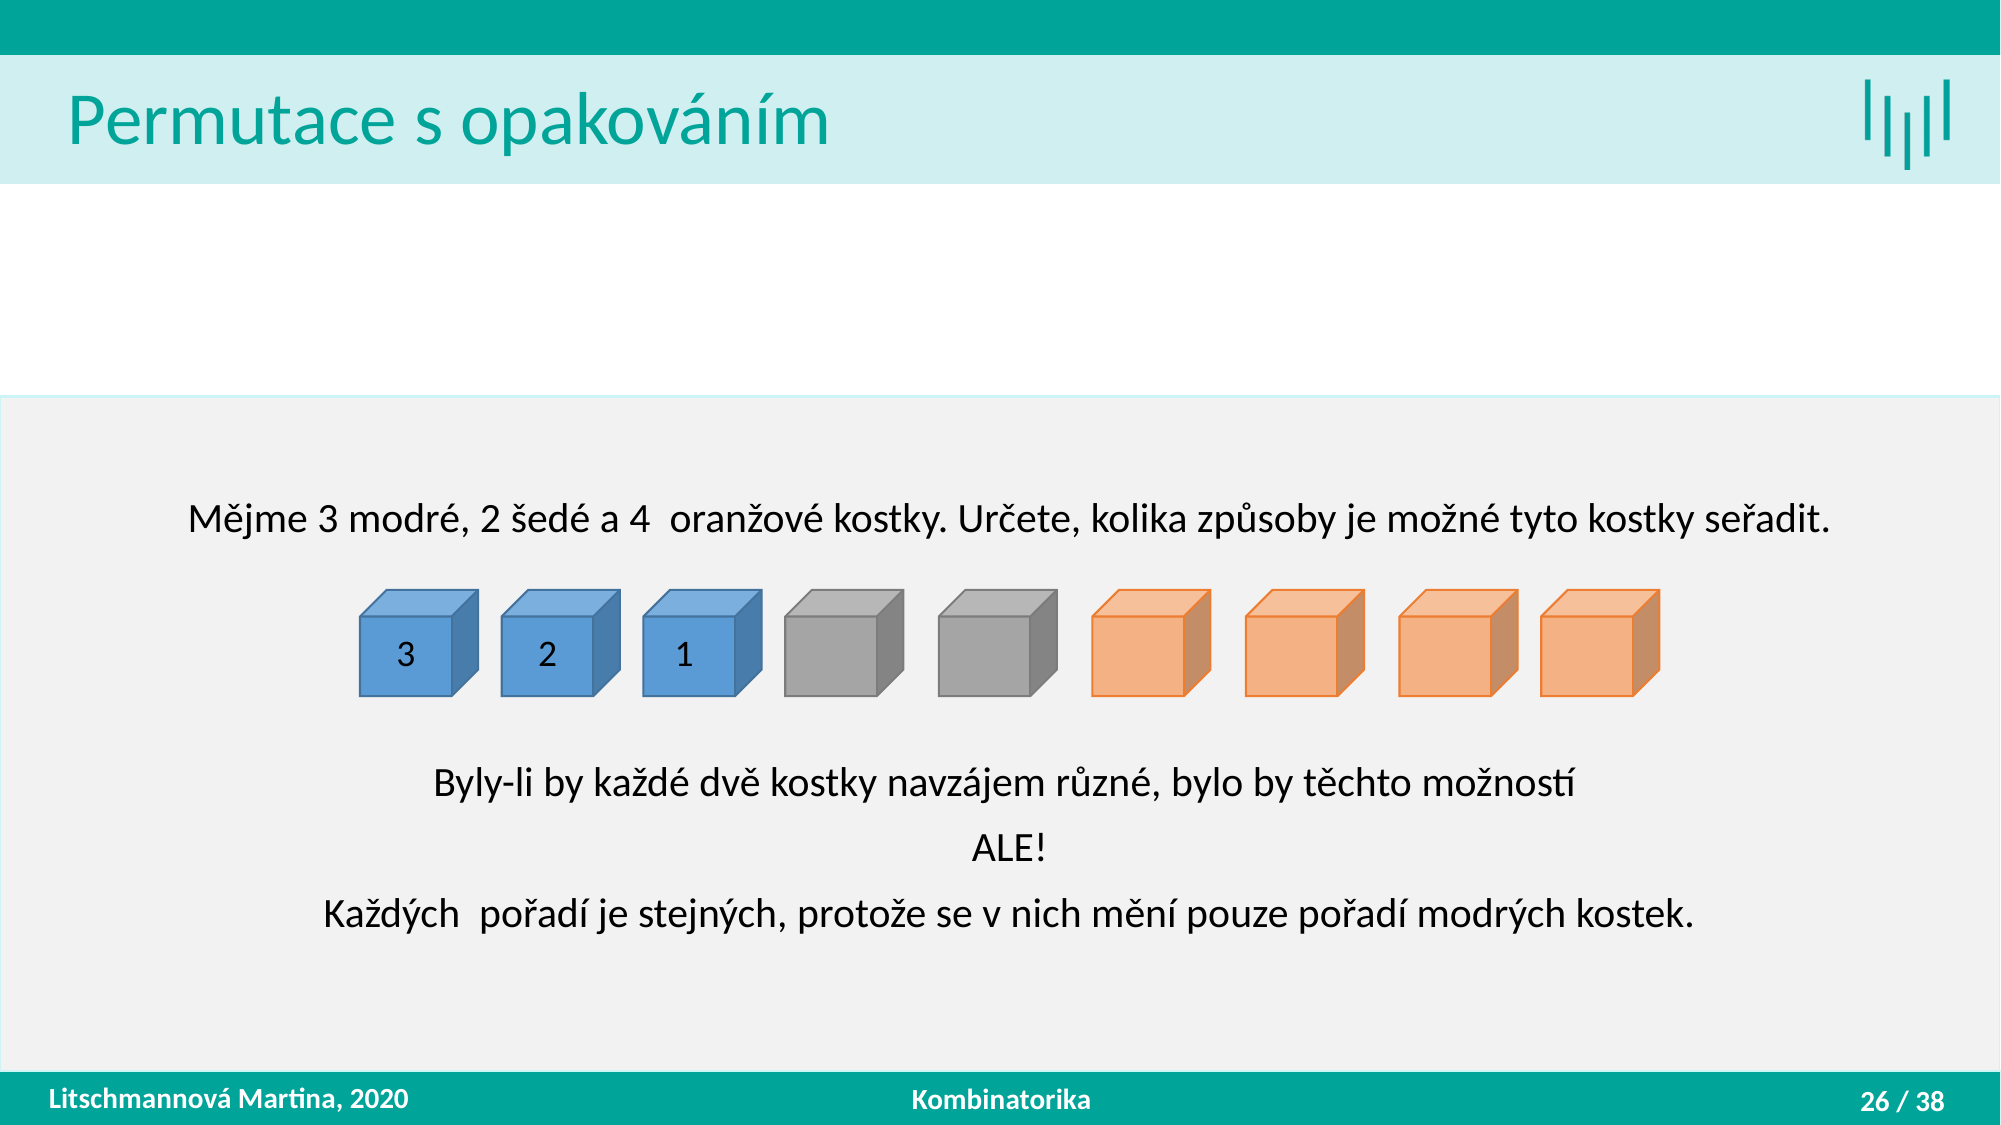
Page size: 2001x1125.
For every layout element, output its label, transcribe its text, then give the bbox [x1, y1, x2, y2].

picture [1852, 69, 1960, 178]
text_box [0, 395, 2000, 1072]
list Permutace s opakováním [52, 59, 1835, 181]
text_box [359, 589, 1660, 697]
footer Kombinatorika [664, 1070, 1340, 1125]
slide_number 26 / 38 [1509, 1072, 1960, 1125]
slide_number Litschmannová Martina, 2020 [33, 1070, 484, 1124]
